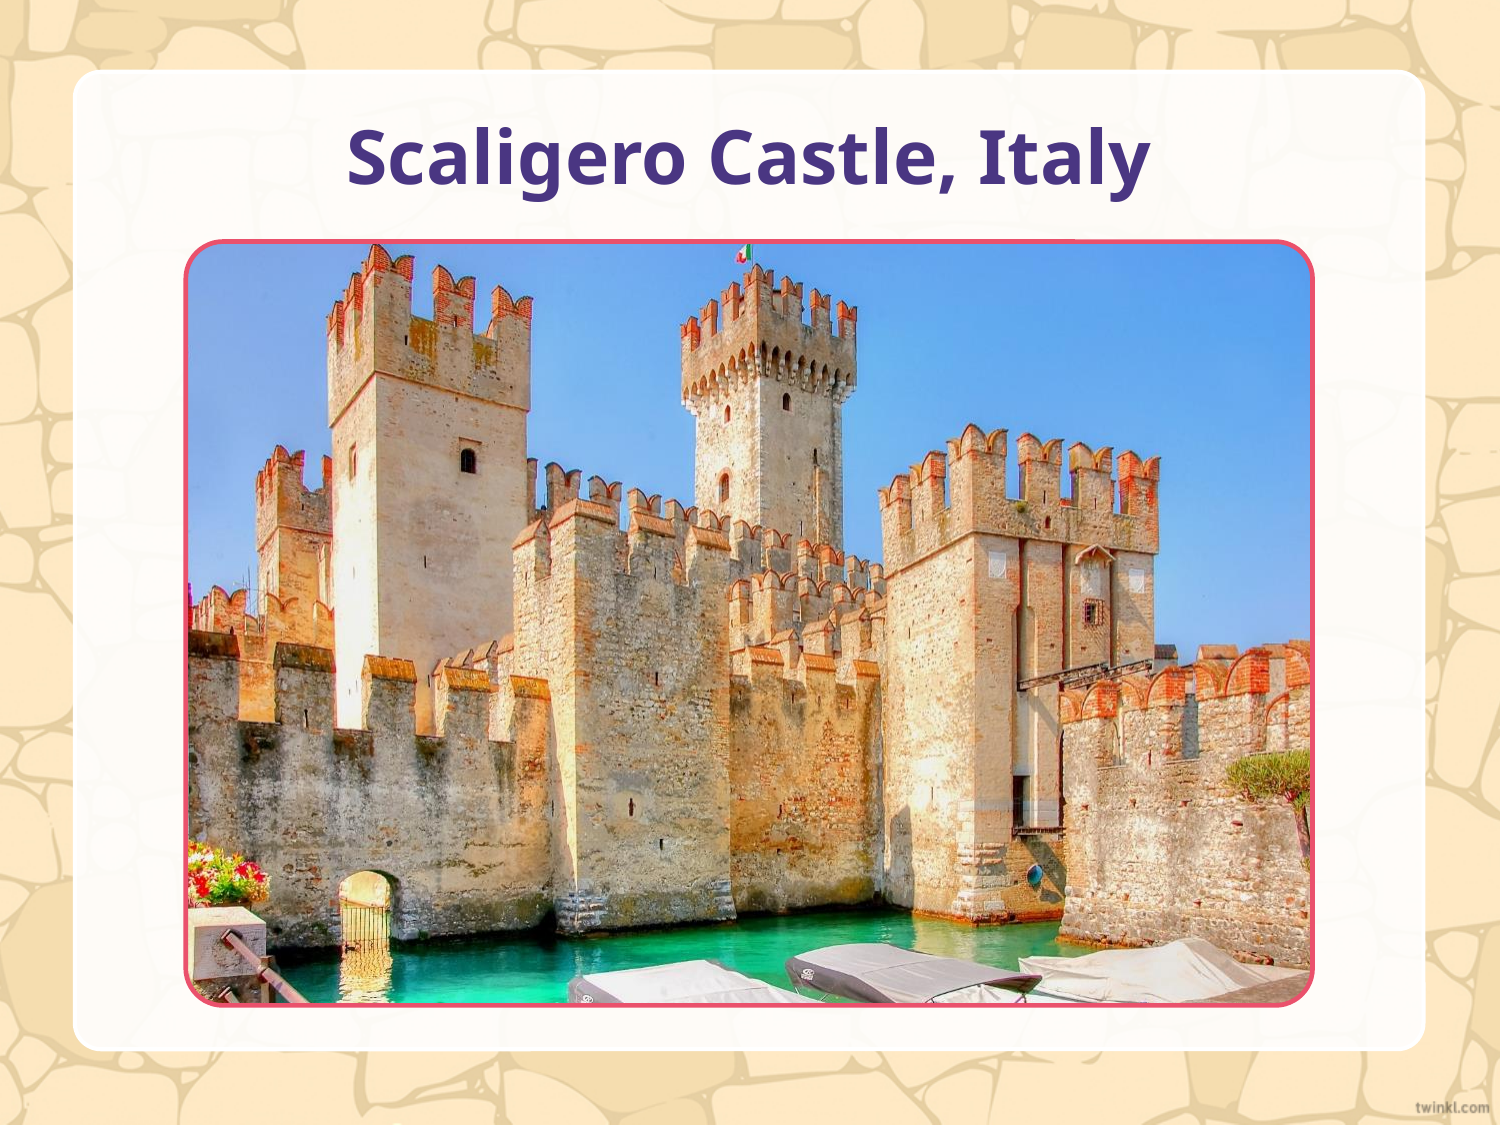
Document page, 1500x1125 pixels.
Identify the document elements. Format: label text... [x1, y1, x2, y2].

picture [0, 0, 1500, 1125]
title Scaligero Castle, Italy [73, 76, 1426, 244]
